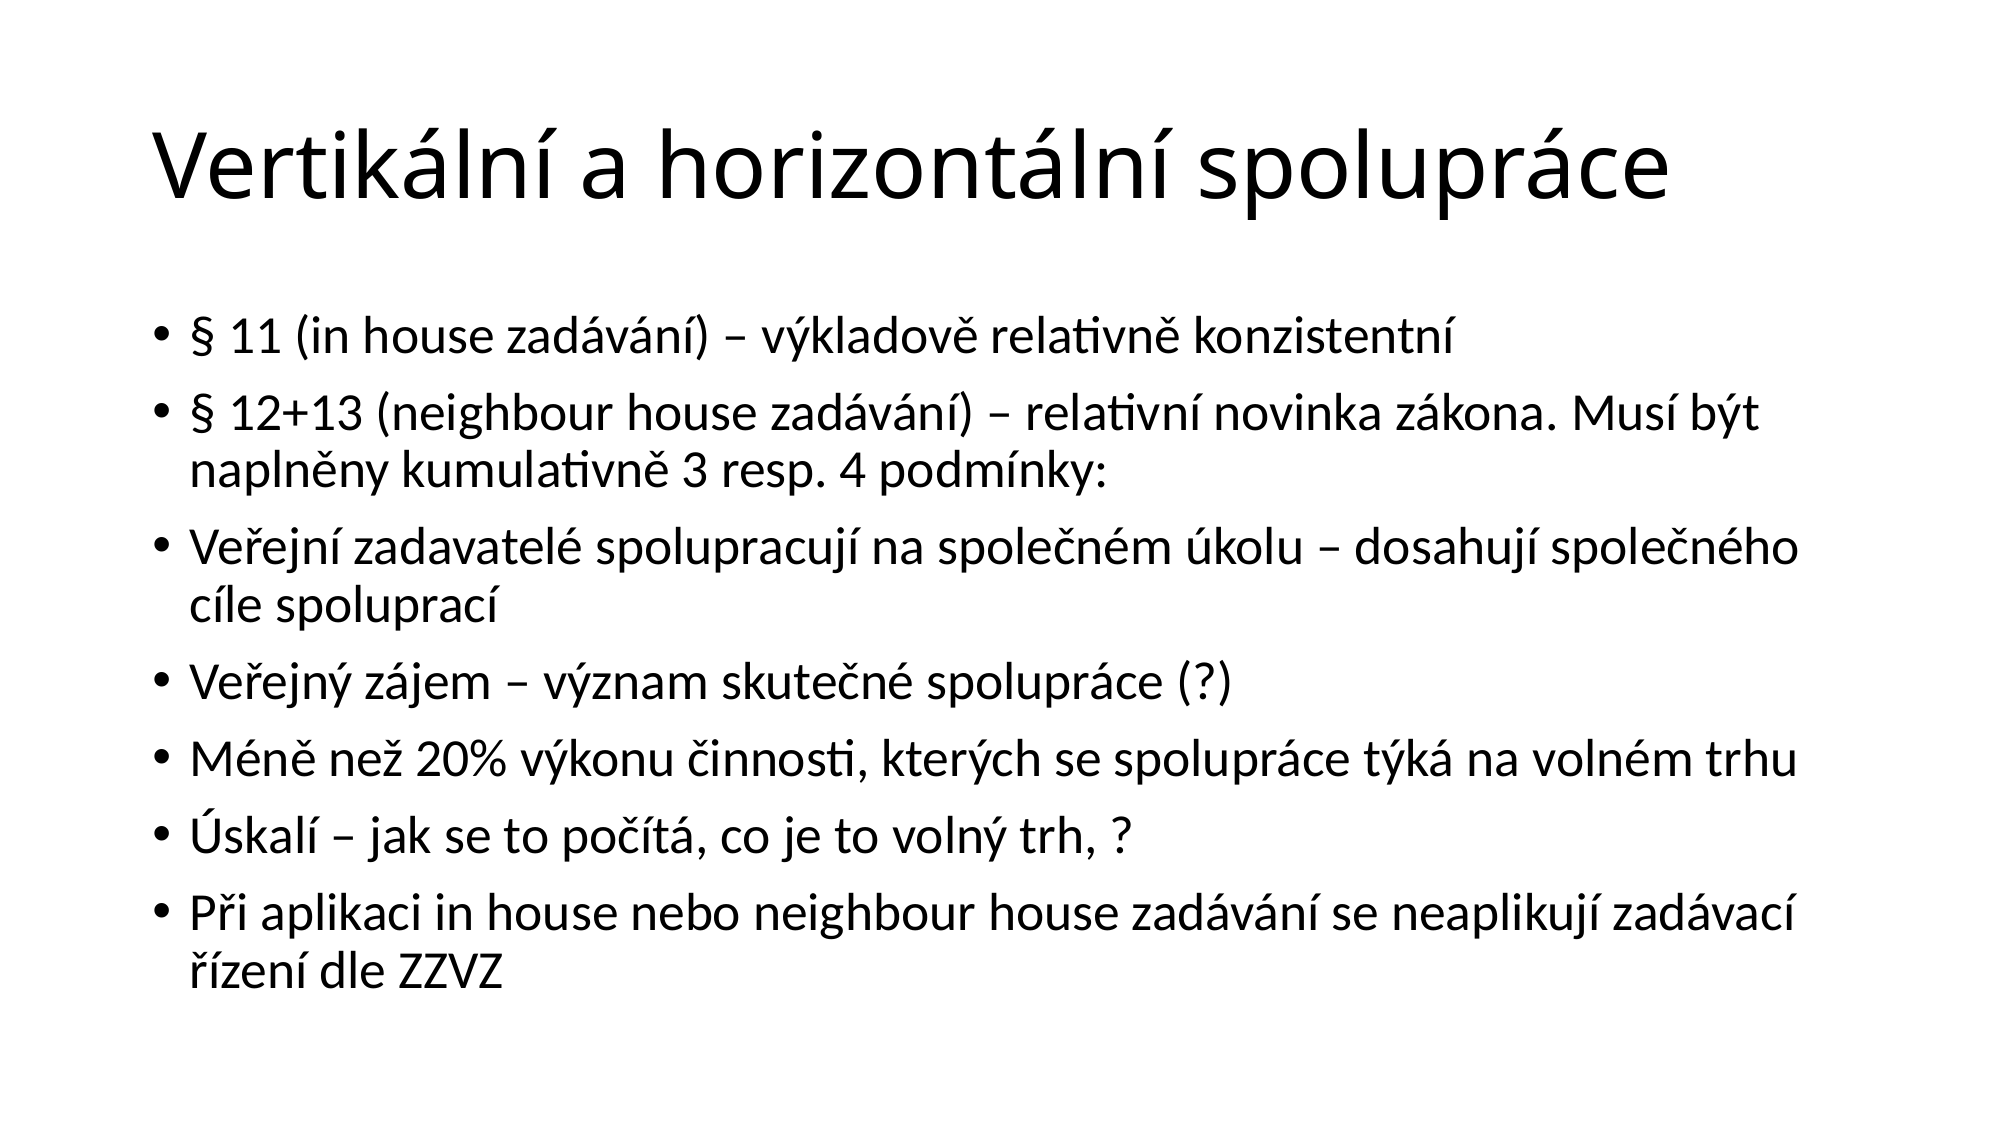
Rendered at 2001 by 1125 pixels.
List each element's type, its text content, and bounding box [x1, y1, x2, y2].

title Vertikální a horizontální spolupráce [137, 59, 1863, 278]
list § 11 (in house zadávání) – výkladově relativně konzistentní § 12+13 (neighbour house zadávání) – relativní novinka zákona. Musí být naplněny kumulativně 3 resp. 4 podmínky: Veřejní zadavatelé spolupracují na společném úkolu – dosahují společného cíle spoluprací Veřejný zájem – význam skutečné spolupráce (?) Méně než 20% výkonu činnosti, kterých se spolupráce týká na volném trhu Úskalí – jak se to počítá, co je to volný trh, ? Při aplikaci in house nebo neighbour house zadávání se neaplikují zadávací řízení dle ZZVZ [137, 299, 1863, 1014]
